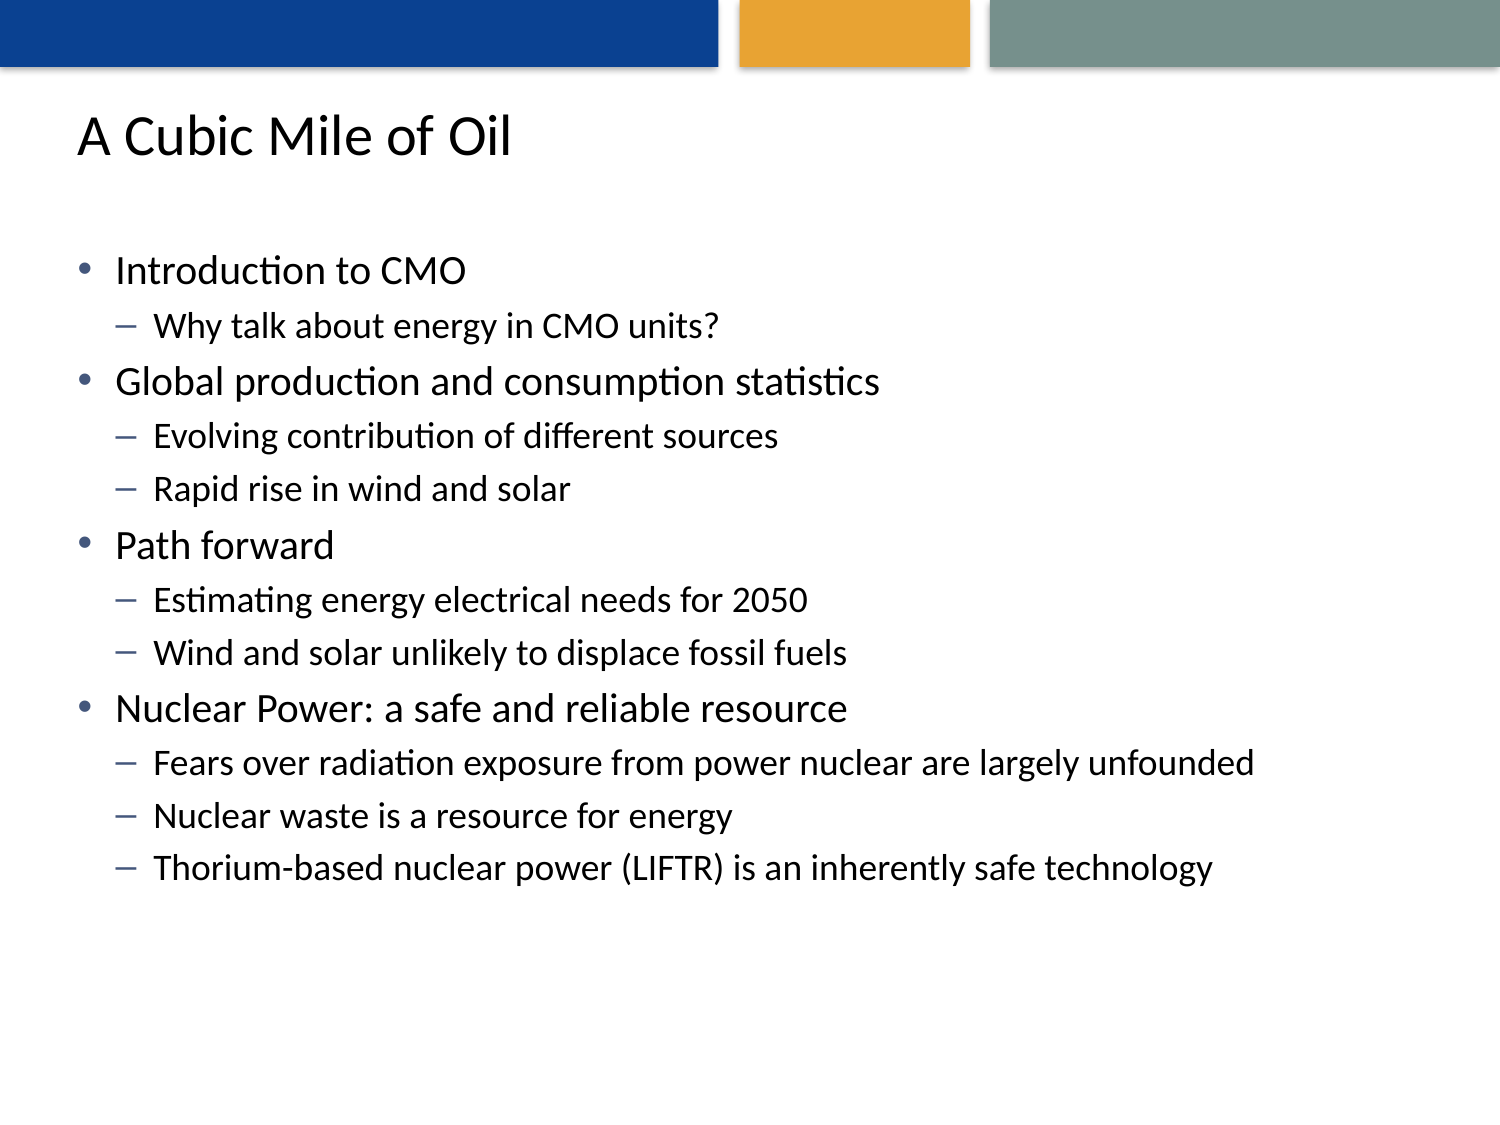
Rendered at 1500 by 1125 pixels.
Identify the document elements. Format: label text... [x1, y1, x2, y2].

list Introduction to CMO Why talk about energy in CMO units? Global production and consumption statistics Evolving contribution of different sources Rapid rise in wind and solar Path forward Estimating energy electrical needs for 2050 Wind and solar unlikely to displace fossil fuels Nuclear Power: a safe and reliable resource Fears over radiation exposure from power nuclear are largely unfounded Nuclear waste is a resource for energy Thorium-based nuclear power (LIFTR) is an inherently safe technology [62, 235, 1413, 1006]
title A Cubic Mile of Oil [62, 44, 1413, 233]
